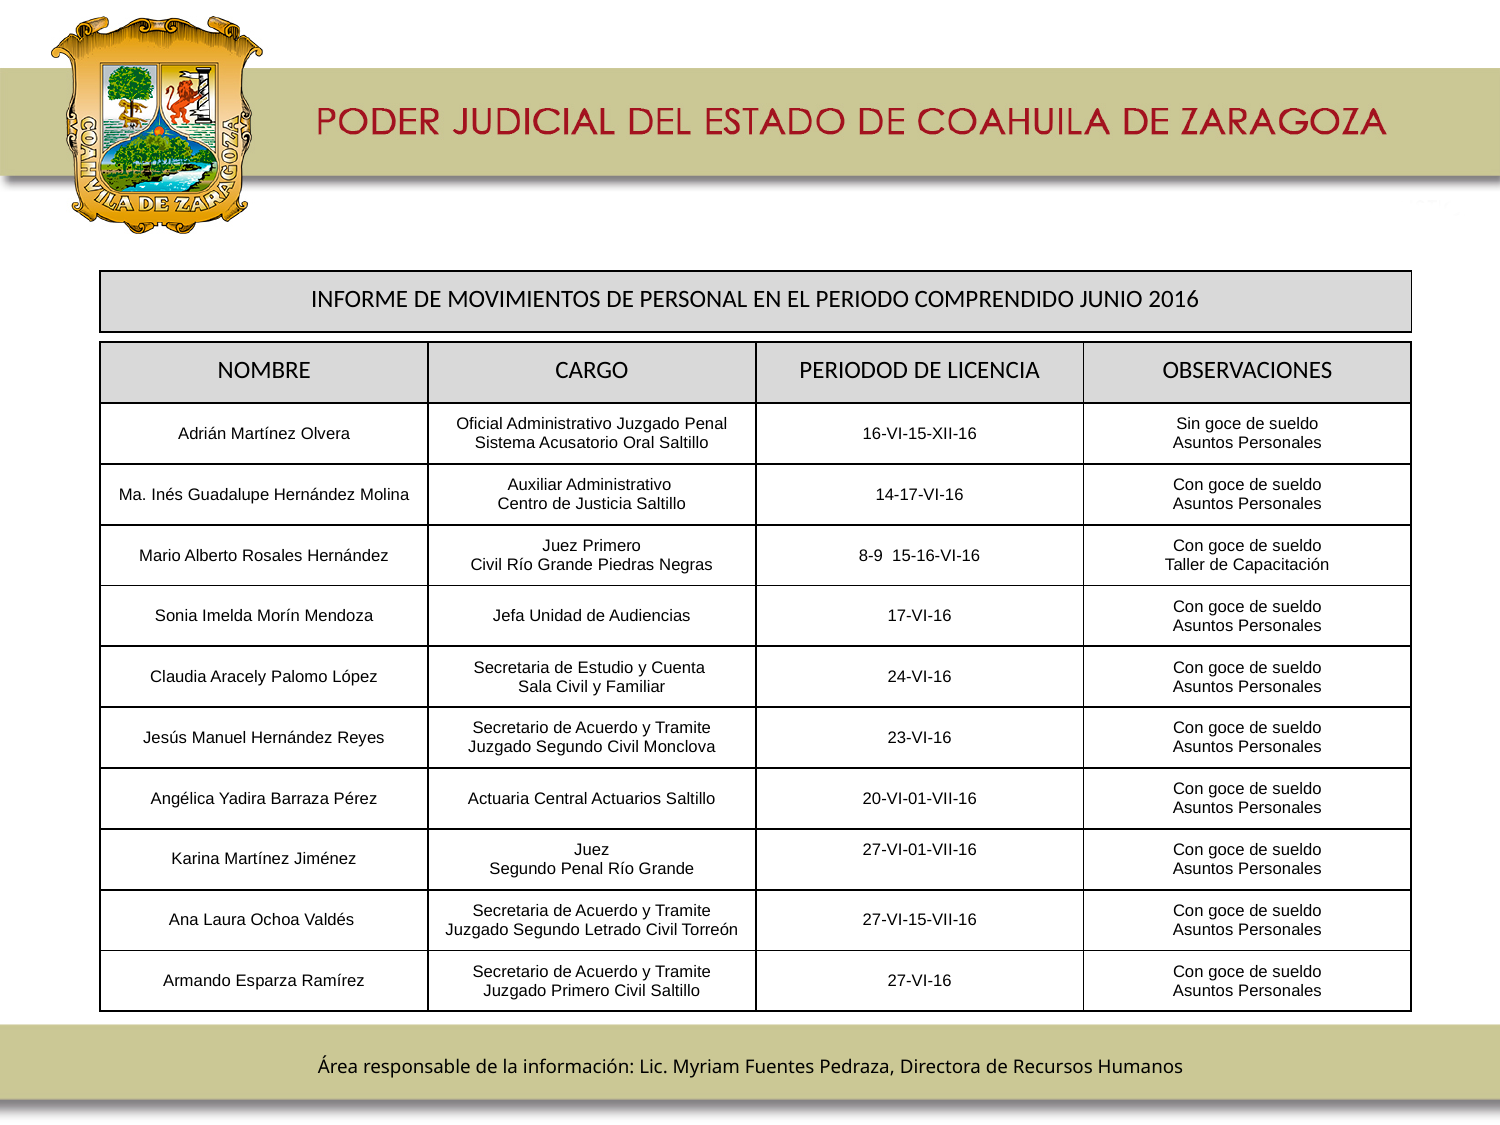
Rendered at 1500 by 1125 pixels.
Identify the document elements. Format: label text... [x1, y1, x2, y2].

table_cell Con goce de sueldo Asuntos Personales [1084, 769, 1410, 828]
table_cell 8-9 15-16-VI-16 [757, 526, 1083, 585]
table_cell 17-VI-16 [757, 586, 1083, 645]
table_cell Jefa Unidad de Audiencias [429, 586, 755, 645]
table_cell Con goce de sueldo Asuntos Personales [1084, 586, 1410, 645]
table_cell 27-VI-15-VII-16 [757, 891, 1083, 950]
table_cell Angélica Yadira Barraza Pérez [101, 769, 427, 828]
table_cell Con goce de sueldo Taller de Capacitación [1084, 526, 1410, 585]
table_cell Mario Alberto Rosales Hernández [101, 526, 427, 585]
table_cell Con goce de sueldo Asuntos Personales [1084, 708, 1410, 767]
table_header INFORME DE MOVIMIENTOS DE PERSONAL EN EL PERIODO COMPRENDIDO JUNIO 2016 [101, 272, 1411, 331]
table_cell Oficial Administrativo Juzgado Penal Sistema Acusatorio Oral Saltillo [429, 404, 755, 463]
table_cell Karina Martínez Jiménez [101, 830, 427, 889]
picture [0, 0, 1500, 247]
table_cell Secretario de Acuerdo y Tramite Juzgado Primero Civil Saltillo [429, 951, 755, 1006]
table_cell Sonia Imelda Morín Mendoza [101, 586, 427, 645]
table_header CARGO [429, 343, 755, 402]
table_cell Secretaria de Estudio y Cuenta Sala Civil y Familiar [429, 647, 755, 706]
table_header NOMBRE [101, 343, 427, 402]
picture [0, 1007, 1500, 1125]
table_cell Ana Laura Ochoa Valdés [101, 891, 427, 950]
table_cell Secretaria de Acuerdo y Tramite Juzgado Segundo Letrado Civil Torreón [429, 891, 755, 950]
table_header OBSERVACIONES [1084, 343, 1410, 402]
table_cell Secretario de Acuerdo y Tramite Juzgado Segundo Civil Monclova [429, 708, 755, 767]
table_cell 27-VI-01-VII-16 [757, 830, 1083, 889]
table_cell Con goce de sueldo Asuntos Personales [1084, 891, 1410, 950]
table_cell 23-VI-16 [757, 708, 1083, 767]
table_cell Adrián Martínez Olvera [101, 404, 427, 463]
table_cell Ma. Inés Guadalupe Hernández Molina [101, 465, 427, 524]
table_cell Juez Segundo Penal Río Grande [429, 830, 755, 889]
table_cell Con goce de sueldo Asuntos Personales [1084, 647, 1410, 706]
table_cell Con goce de sueldo Asuntos Personales [1084, 951, 1410, 1006]
table_cell Actuaria Central Actuarios Saltillo [429, 769, 755, 828]
table_cell 20-VI-01-VII-16 [757, 769, 1083, 828]
table_cell Armando Esparza Ramírez [101, 951, 427, 1006]
table_cell Sin goce de sueldo Asuntos Personales [1084, 404, 1410, 463]
table_cell 14-17-VI-16 [757, 465, 1083, 524]
table_cell Jesús Manuel Hernández Reyes [101, 708, 427, 767]
table_cell 24-VI-16 [757, 647, 1083, 706]
table_cell Con goce de sueldo Asuntos Personales [1084, 830, 1410, 889]
table_cell Juez Primero Civil Río Grande Piedras Negras [429, 526, 755, 585]
table_cell 27-VI-16 [757, 951, 1083, 1006]
table_cell Con goce de sueldo Asuntos Personales [1084, 465, 1410, 524]
table_header PERIODOD DE LICENCIA [757, 343, 1083, 402]
table_cell Auxiliar Administrativo Centro de Justicia Saltillo [429, 465, 755, 524]
table_cell 16-VI-15-XII-16 [757, 404, 1083, 463]
table_cell Claudia Aracely Palomo López [101, 647, 427, 706]
